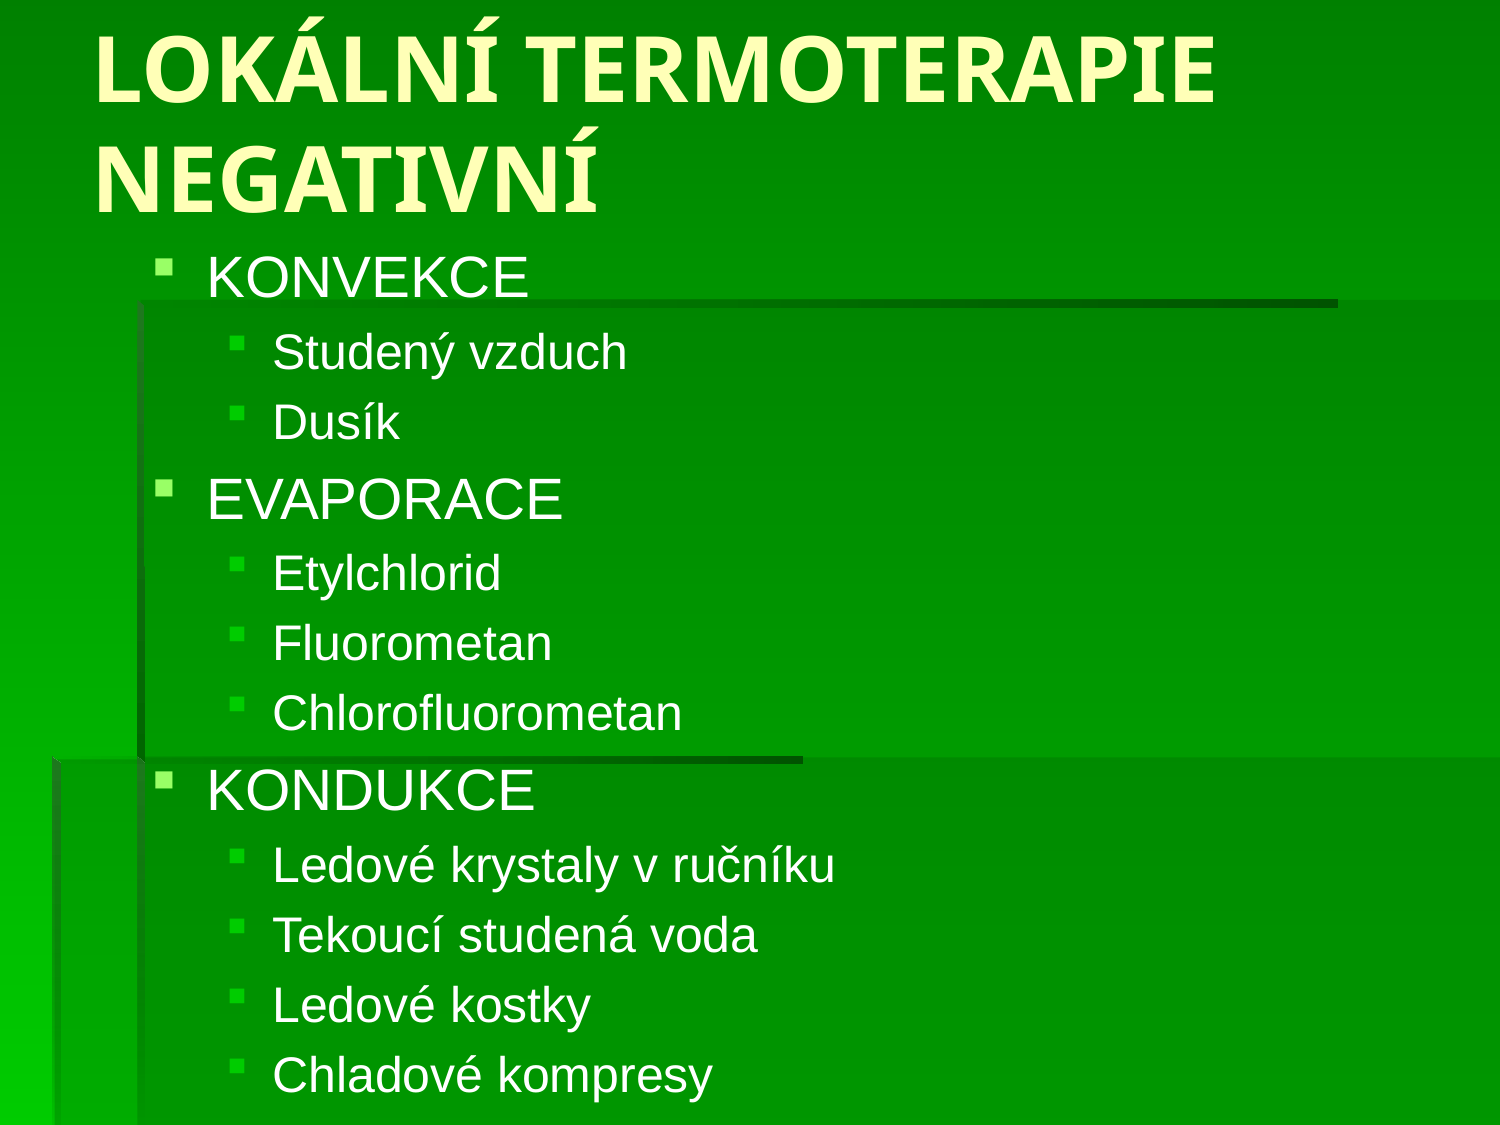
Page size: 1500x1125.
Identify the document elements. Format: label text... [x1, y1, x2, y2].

title LOKÁLNÍ TERMOTERAPIE NEGATIVNÍ [76, 3, 1453, 239]
list KONVEKCE Studený vzduch Dusík EVAPORACE Etylchlorid Fluorometan Chlorofluorometan KONDUKCE Ledové krystaly v ručníku Tekoucí studená voda Ledové kostky Chladové kompresy [135, 231, 1450, 920]
